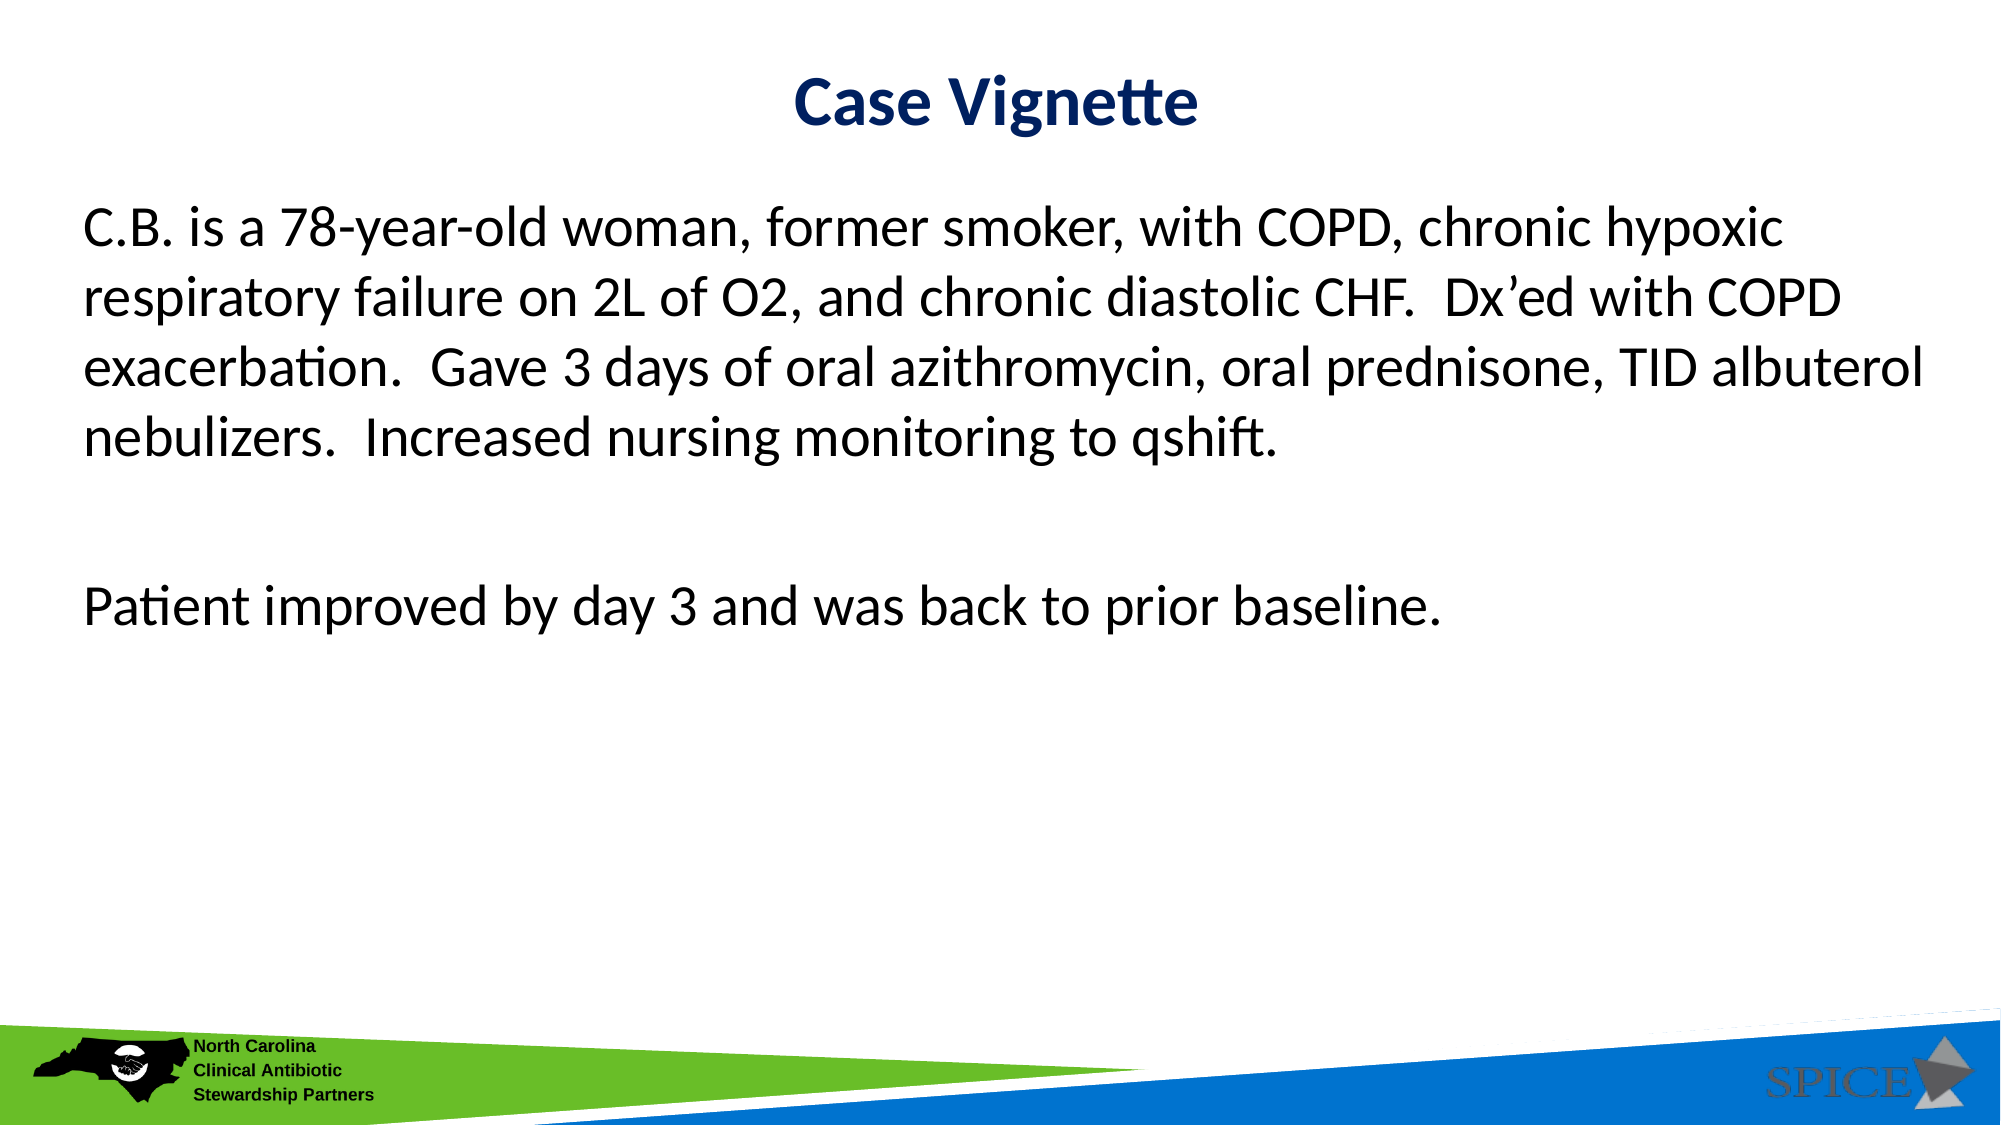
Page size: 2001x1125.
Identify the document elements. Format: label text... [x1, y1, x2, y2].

list C.B. is a 78-year-old woman, former smoker, with COPD, chronic hypoxic respiratory failure on 2L of O2, and chronic diastolic CHF. Dx’ed with COPD exacerbation. Gave 3 days of oral azithromycin, oral prednisone, TID albuterol nebulizers. Increased nursing monitoring to qshift. Patient improved by day 3 and was back to prior baseline. [72, 180, 1931, 748]
title Case Vignette [99, 45, 1895, 148]
picture [1749, 1026, 1990, 1125]
picture [33, 1023, 375, 1125]
